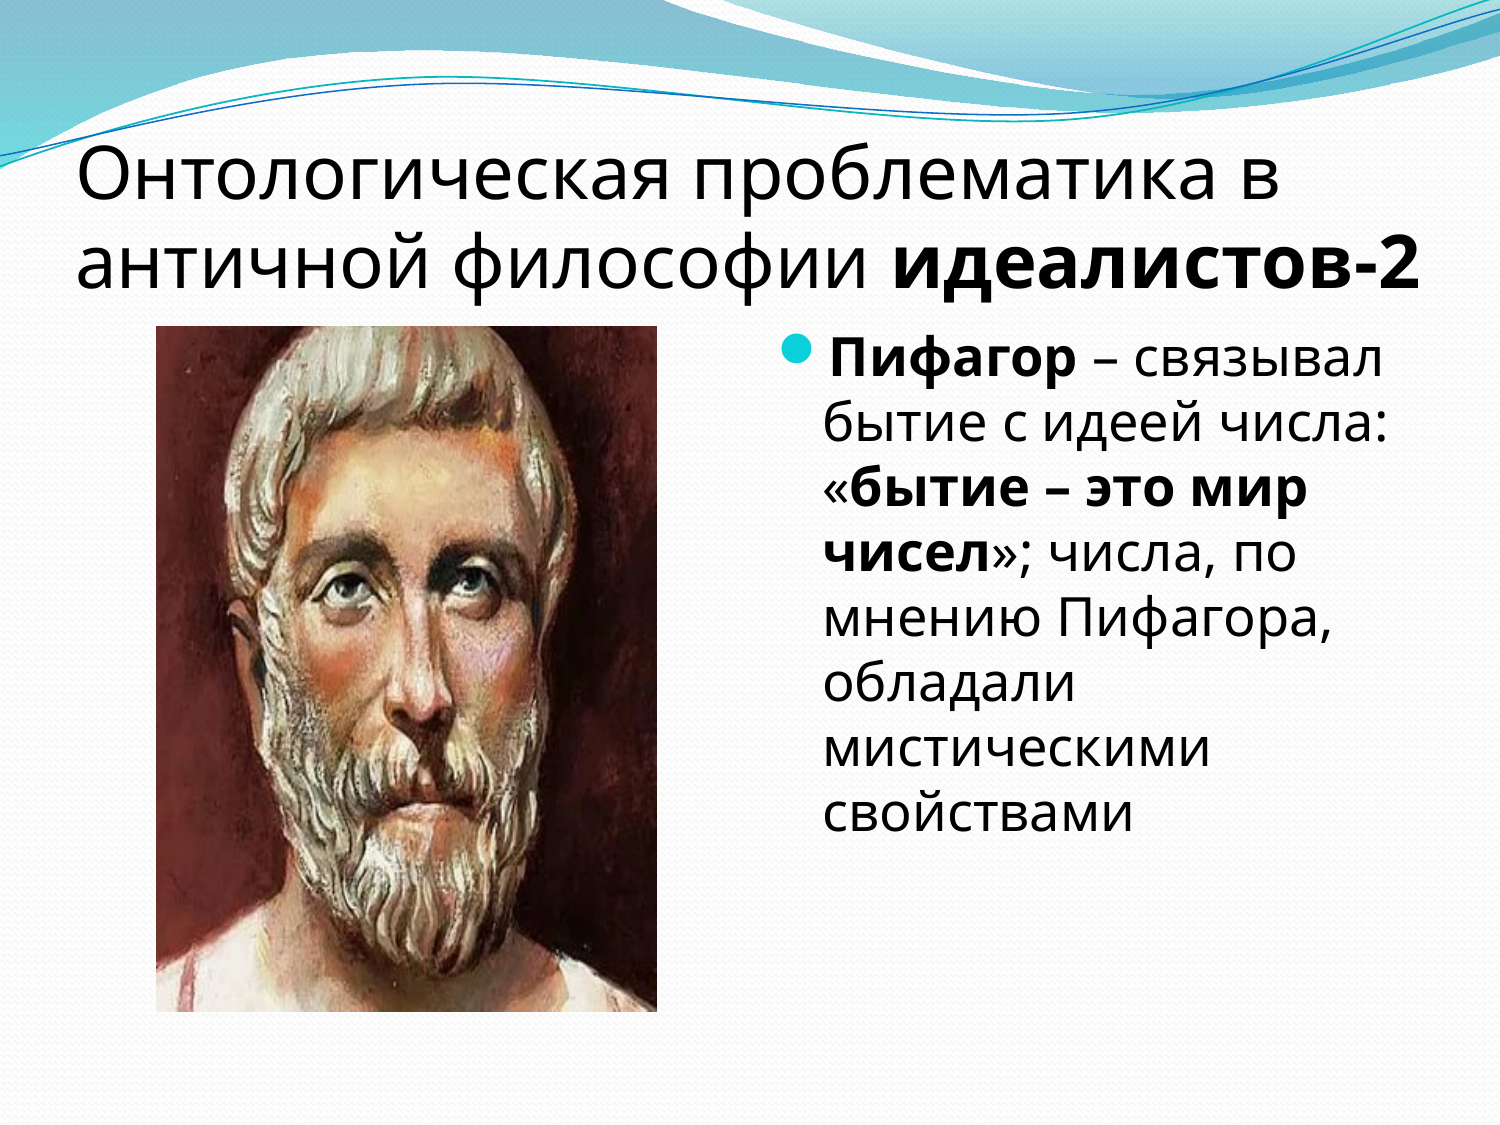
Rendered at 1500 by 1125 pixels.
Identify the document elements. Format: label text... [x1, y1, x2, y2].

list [155, 326, 657, 1012]
title Онтологическая проблематика в античной философии идеалистов-2 [75, 115, 1425, 303]
list Пифагор – связывал бытие с идеей числа: «бытие – это мир чисел»; числа, по мнению Пифагора, обладали мистическими свойствами [762, 314, 1425, 1043]
